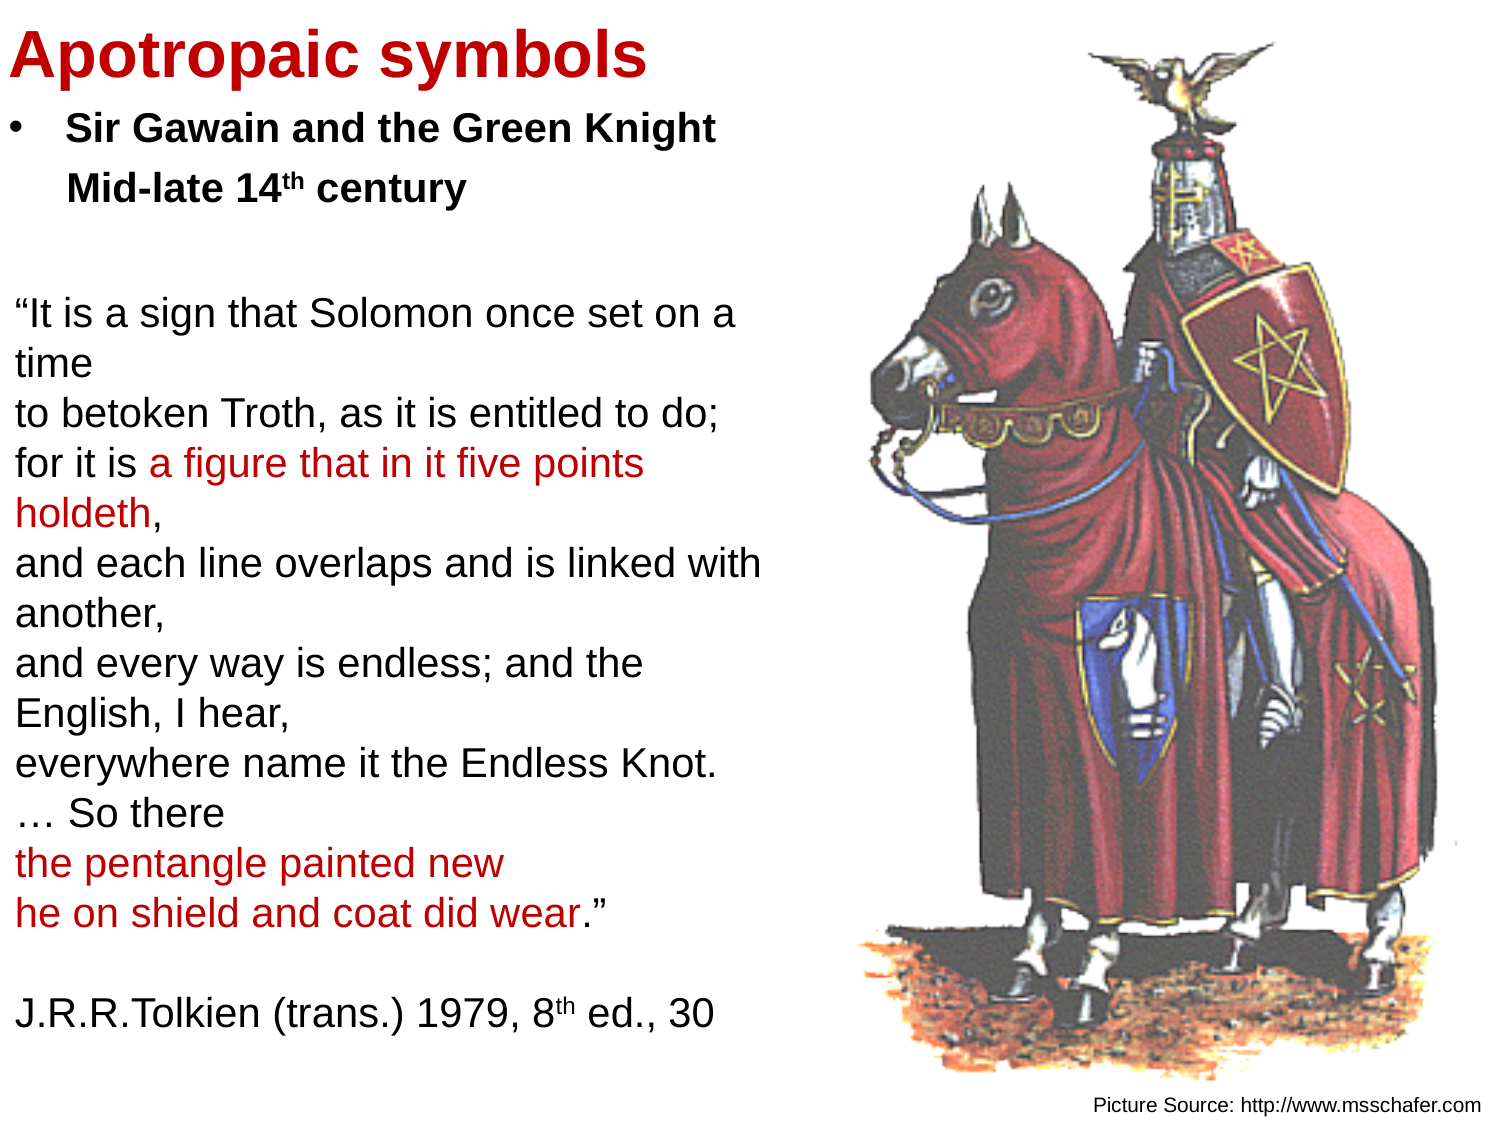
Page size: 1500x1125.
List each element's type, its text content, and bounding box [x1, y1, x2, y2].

text_box Apotropaic symbols Sir Gawain and the Green Knight Mid-late 14th century [0, 3, 798, 330]
text_box “It is a sign that Solomon once set on a time to betoken Troth, as it is entitled to do; for it is a figure that in it five points holdeth, and each line overlaps and is linked with another, and every way is endless; and the English, I hear, everywhere name it the Endless Knot. … So there the pentangle painted new he on shield and coat did wear.” J.R.R.Tolkien (trans.) 1979, 8th ed., 30 [0, 330, 798, 1044]
picture [830, 0, 1500, 1125]
